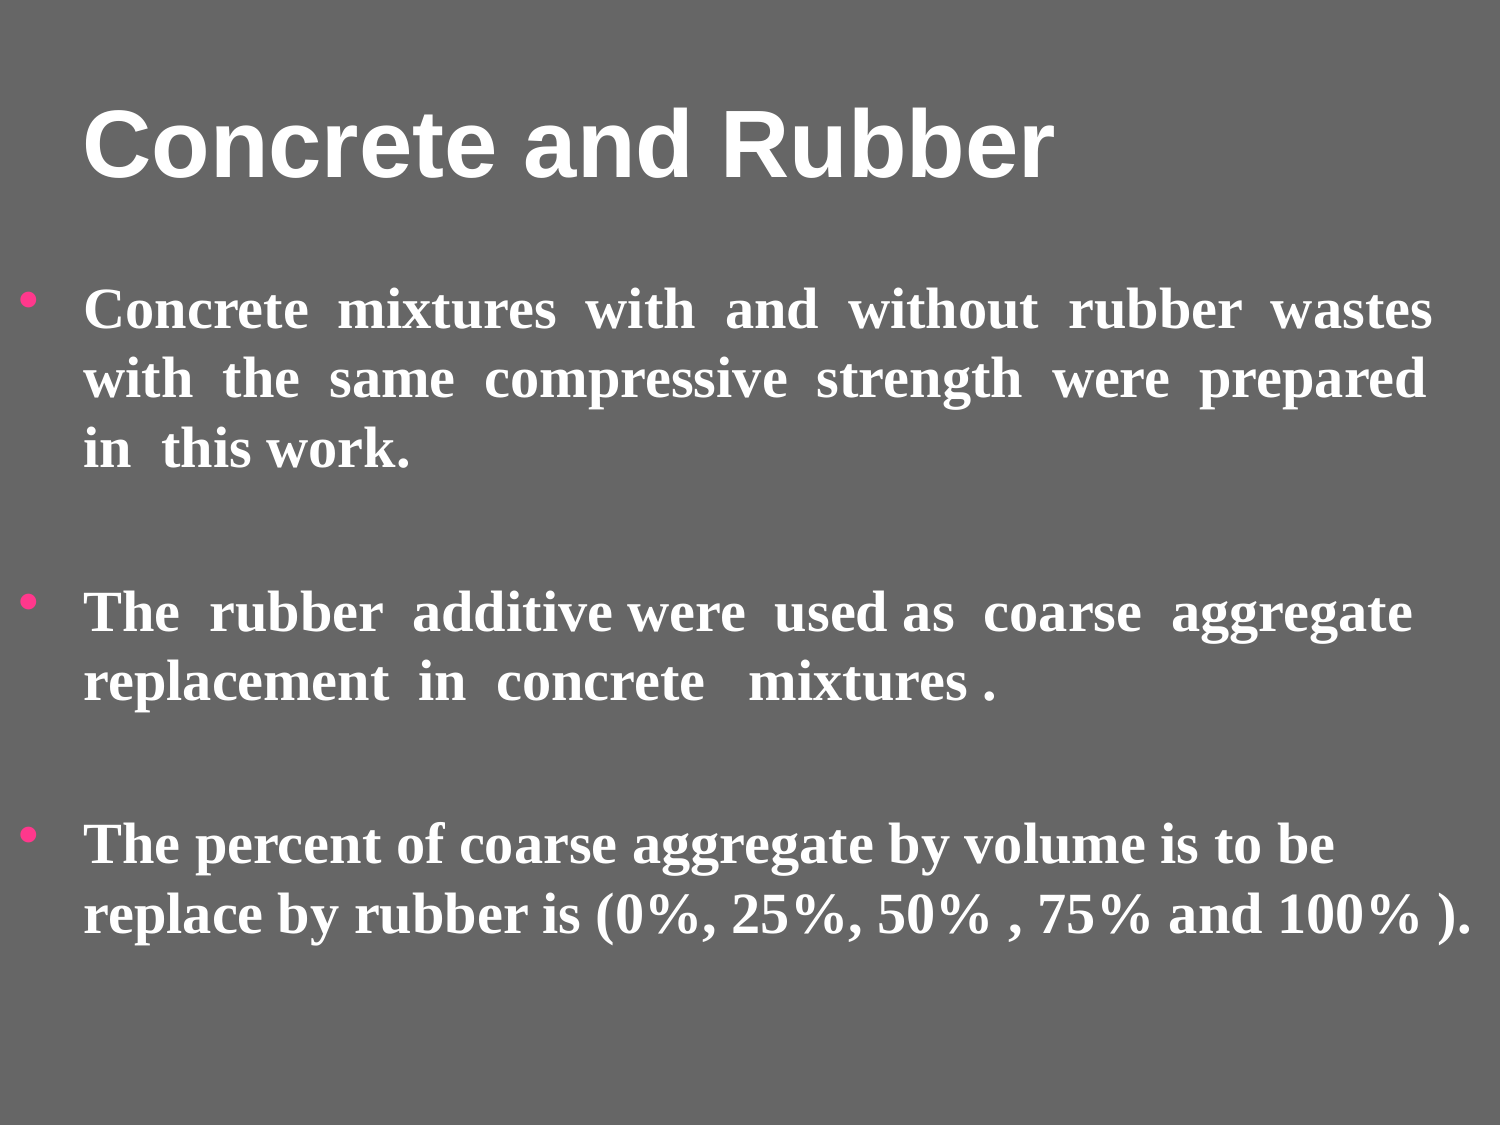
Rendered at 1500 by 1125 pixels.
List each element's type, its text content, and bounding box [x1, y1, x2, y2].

title Concrete and Rubber [75, 45, 1300, 233]
list Concrete mixtures with and without rubber wastes with the same compressive strength were prepared in this work. The rubber additive were used as coarse aggregate replacement in concrete mixtures . The percent of coarse aggregate by volume is to be replace by rubber is (0%, 25%, 50% , 75% and 100% ). [0, 262, 1500, 1125]
